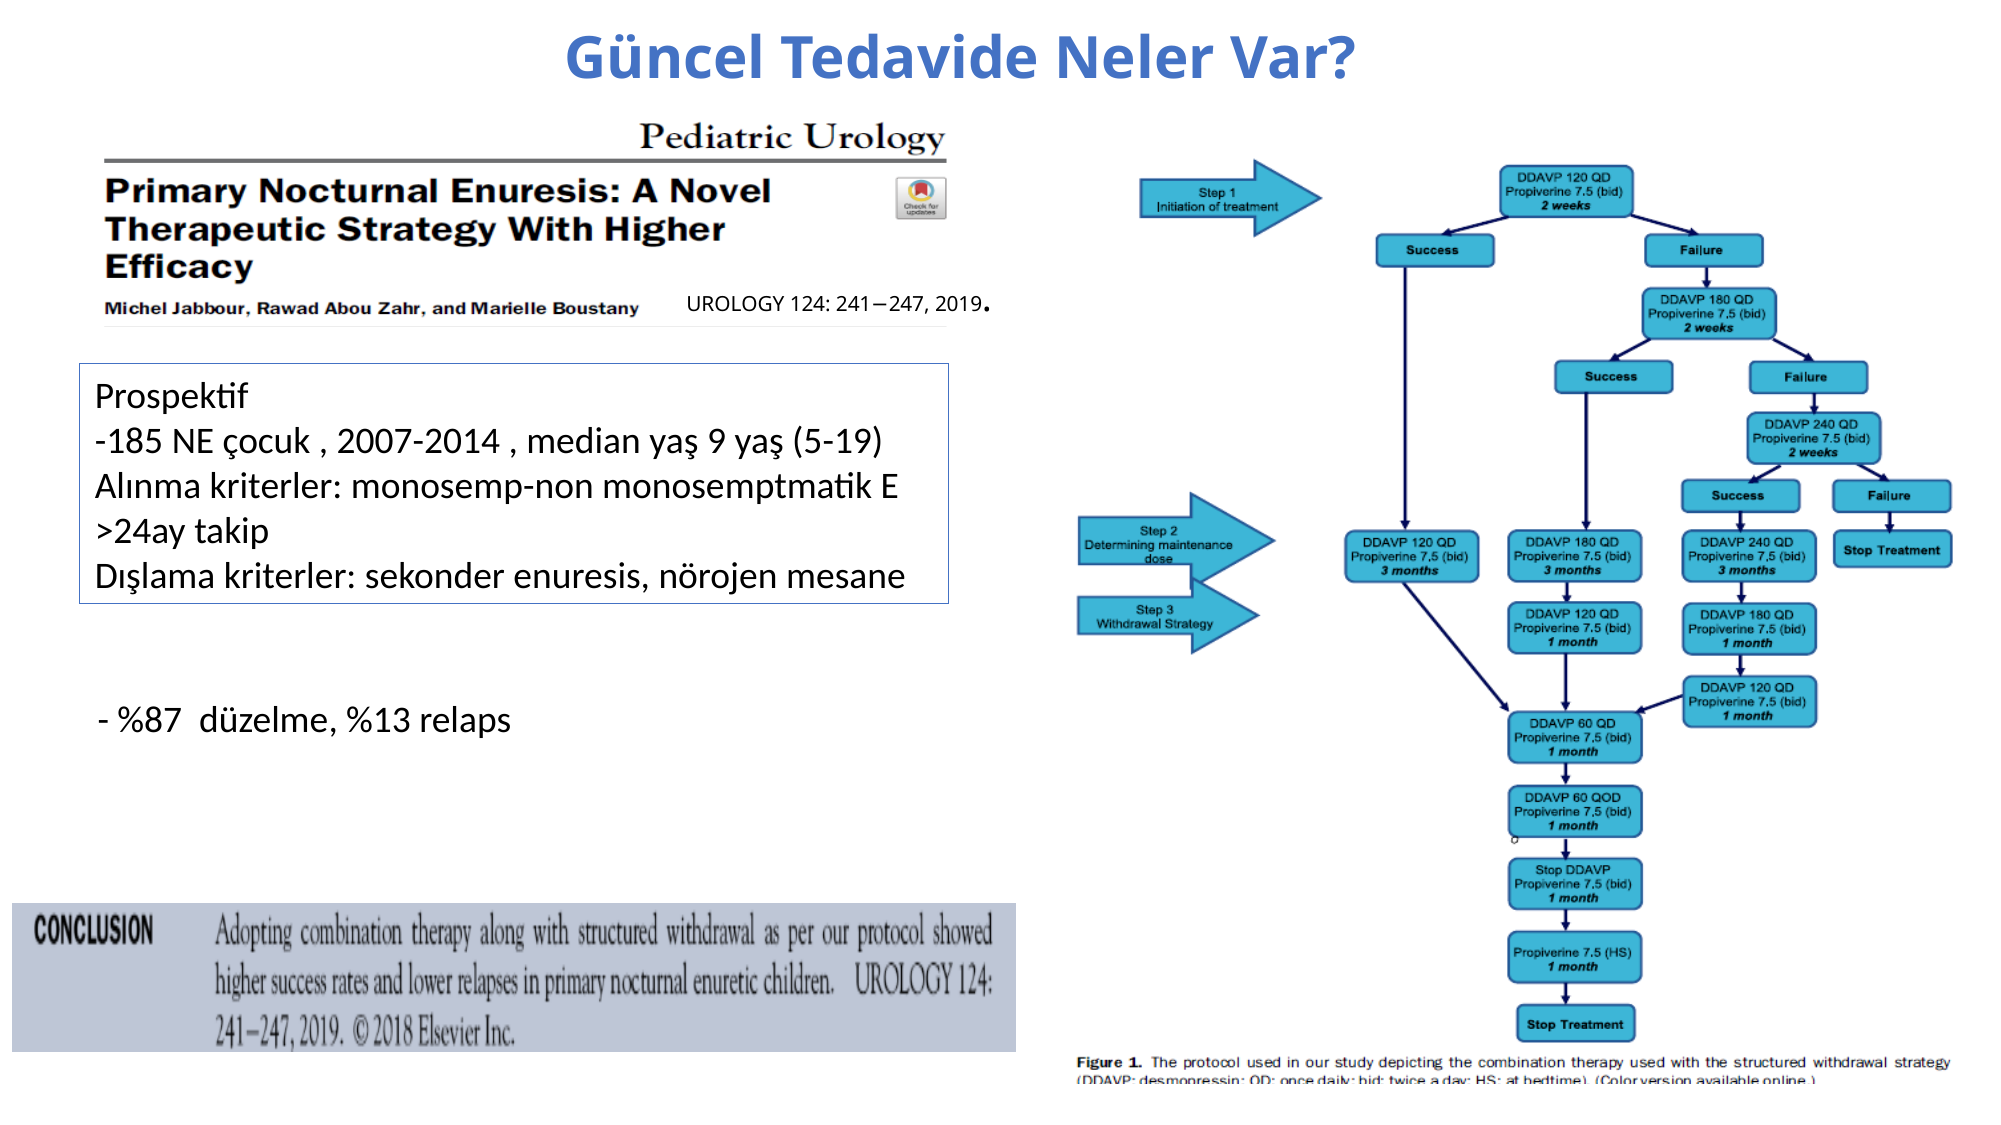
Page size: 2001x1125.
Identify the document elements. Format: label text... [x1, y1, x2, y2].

text_box UROLOGY 124: 241−247, 2019. [970, 266, 1024, 326]
text_box Güncel Tedavide Neler Var? [549, 12, 1372, 98]
text_box Prospektif -185 NE çocuk , 2007-2014 , median yaş 9 yaş (5-19) Alınma kriterler: monosemp-non monosemptmatik E >24ay takip Dışlama kriterler: sekonder enuresis, nörojen mesane [79, 363, 949, 604]
picture [79, 98, 970, 327]
text_box - %87 düzelme, %13 relaps [82, 687, 536, 748]
picture [1024, 124, 2000, 1084]
picture [12, 903, 1016, 1052]
